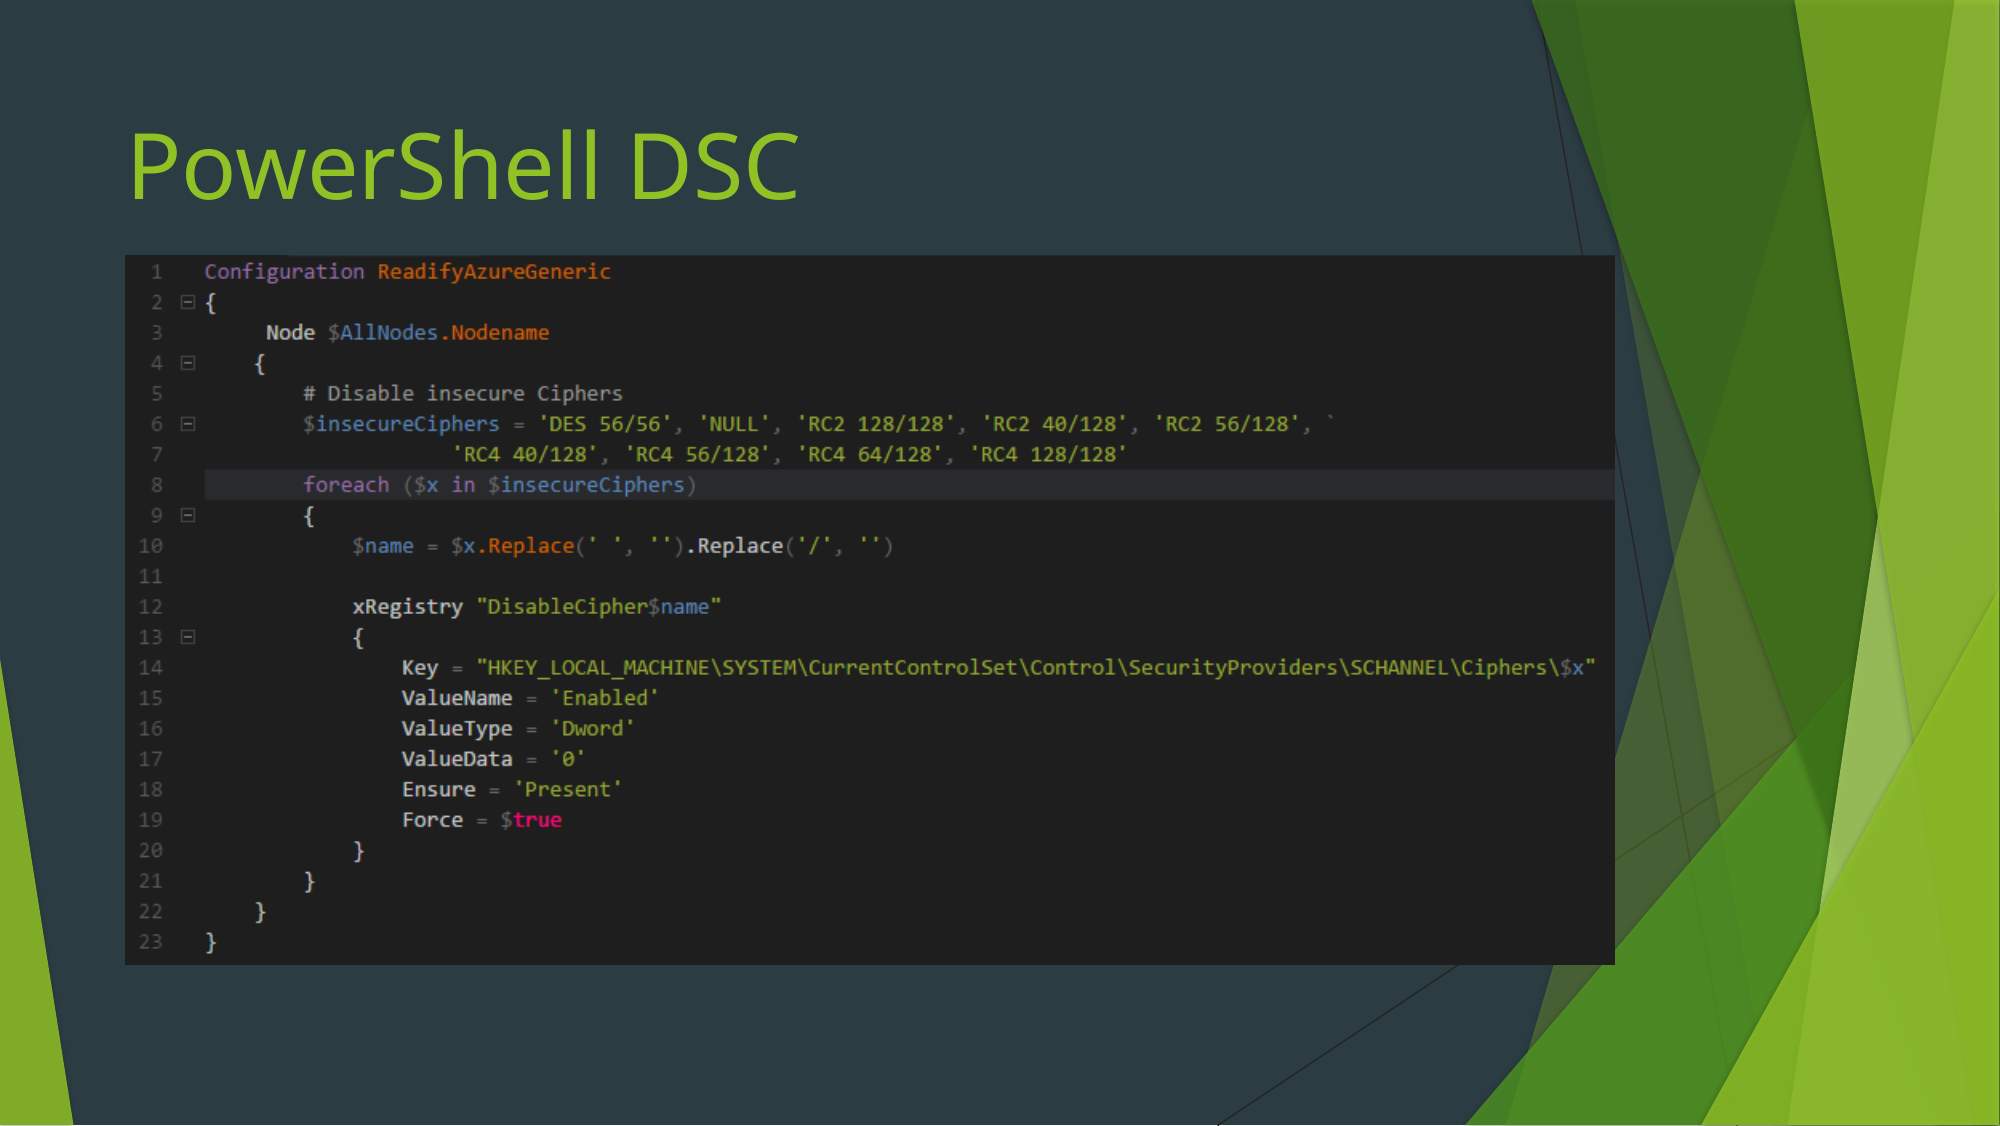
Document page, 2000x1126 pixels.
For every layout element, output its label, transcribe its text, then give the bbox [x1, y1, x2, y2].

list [125, 254, 1616, 965]
title PowerShell DSC [111, 100, 1522, 317]
